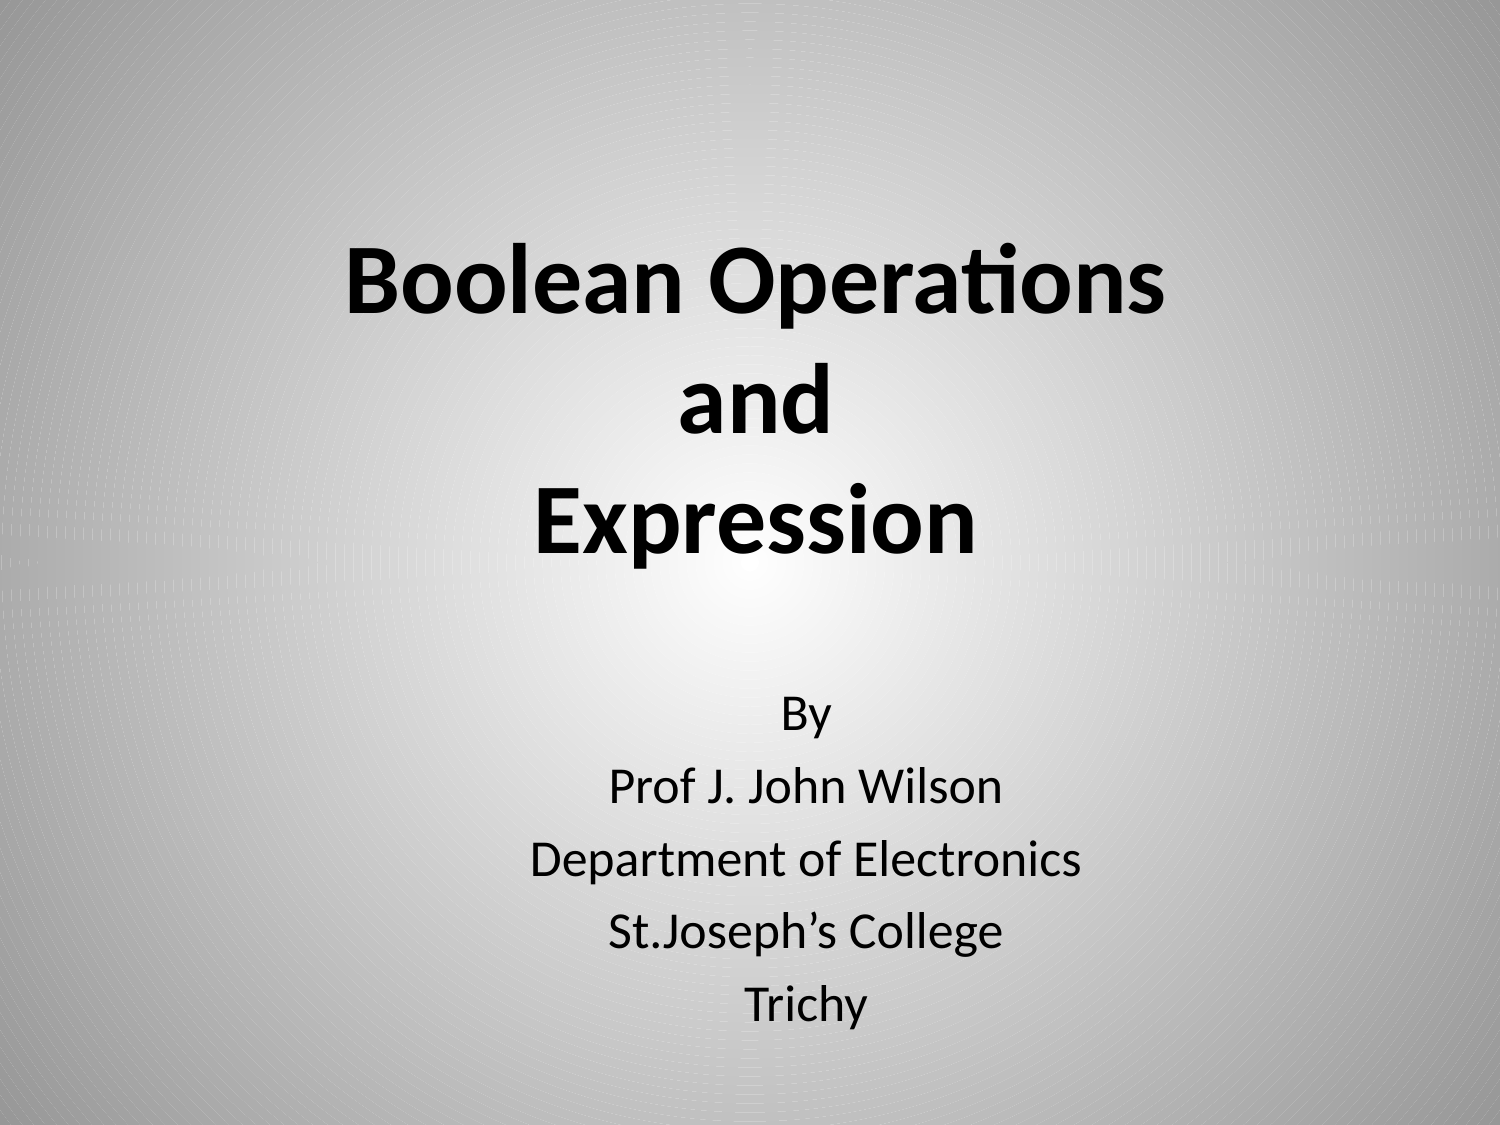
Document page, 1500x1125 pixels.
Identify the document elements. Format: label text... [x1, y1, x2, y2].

subtitle By Prof J. John Wilson Department of Electronics St.Joseph’s College Trichy [225, 637, 1388, 1050]
title Boolean Operations and Expression [75, 162, 1438, 625]
